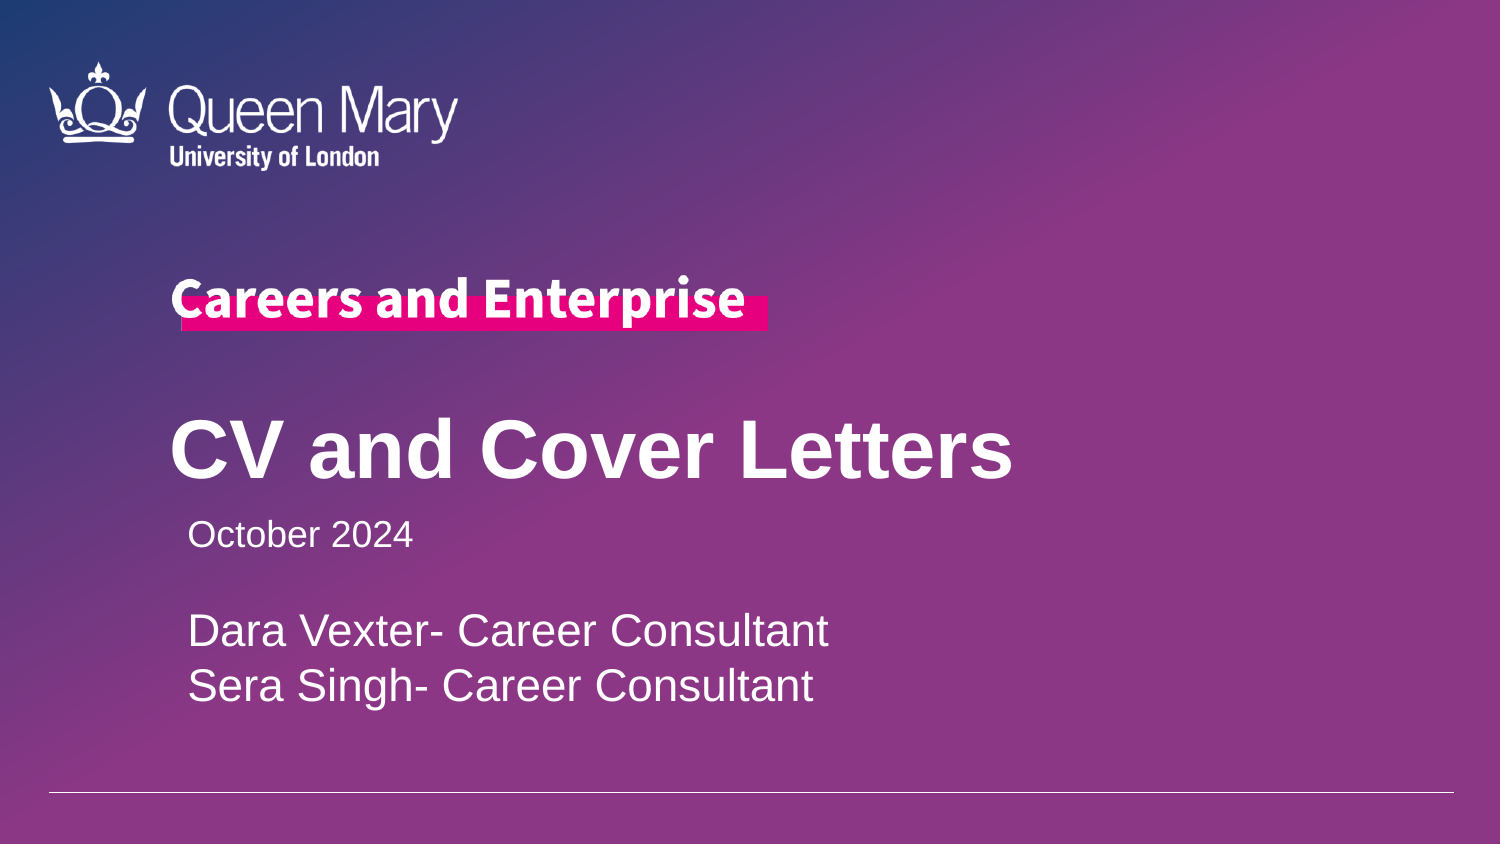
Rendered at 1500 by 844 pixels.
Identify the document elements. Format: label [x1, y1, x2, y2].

text_box [0, 0, 1500, 844]
